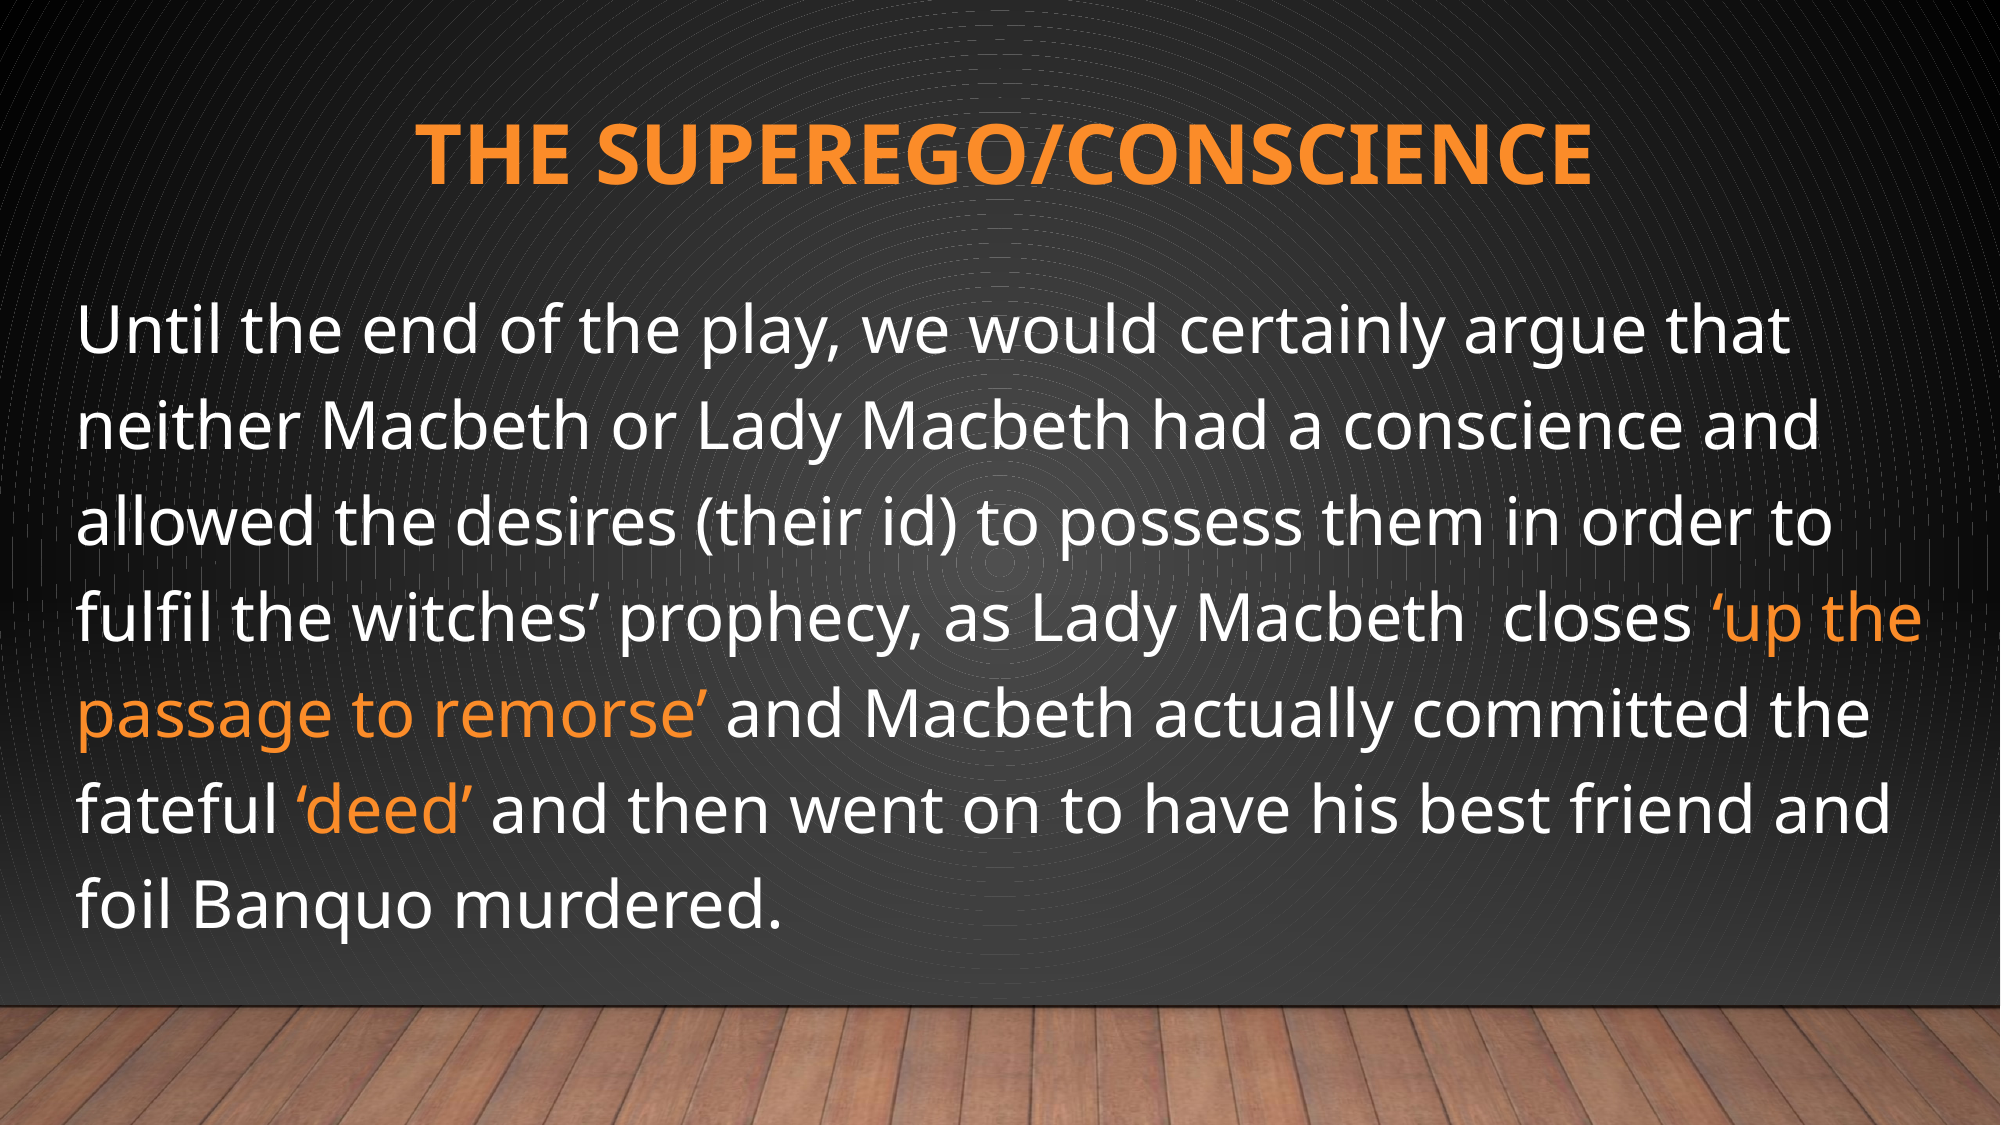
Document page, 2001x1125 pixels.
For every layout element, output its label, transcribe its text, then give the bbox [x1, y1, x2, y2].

picture [0, 1005, 2000, 1125]
list Until the end of the play, we would certainly argue that neither Macbeth or Lady Macbeth had a conscience and allowed the desires (their id) to possess them in order to fulfil the witches’ prophecy, as Lady Macbeth closes ‘up the passage to remorse’ and Macbeth actually committed the fateful ‘deed’ and then went on to have his best friend and foil Banquo murdered. [60, 263, 1950, 830]
title The superego/Conscience [243, 71, 1768, 244]
